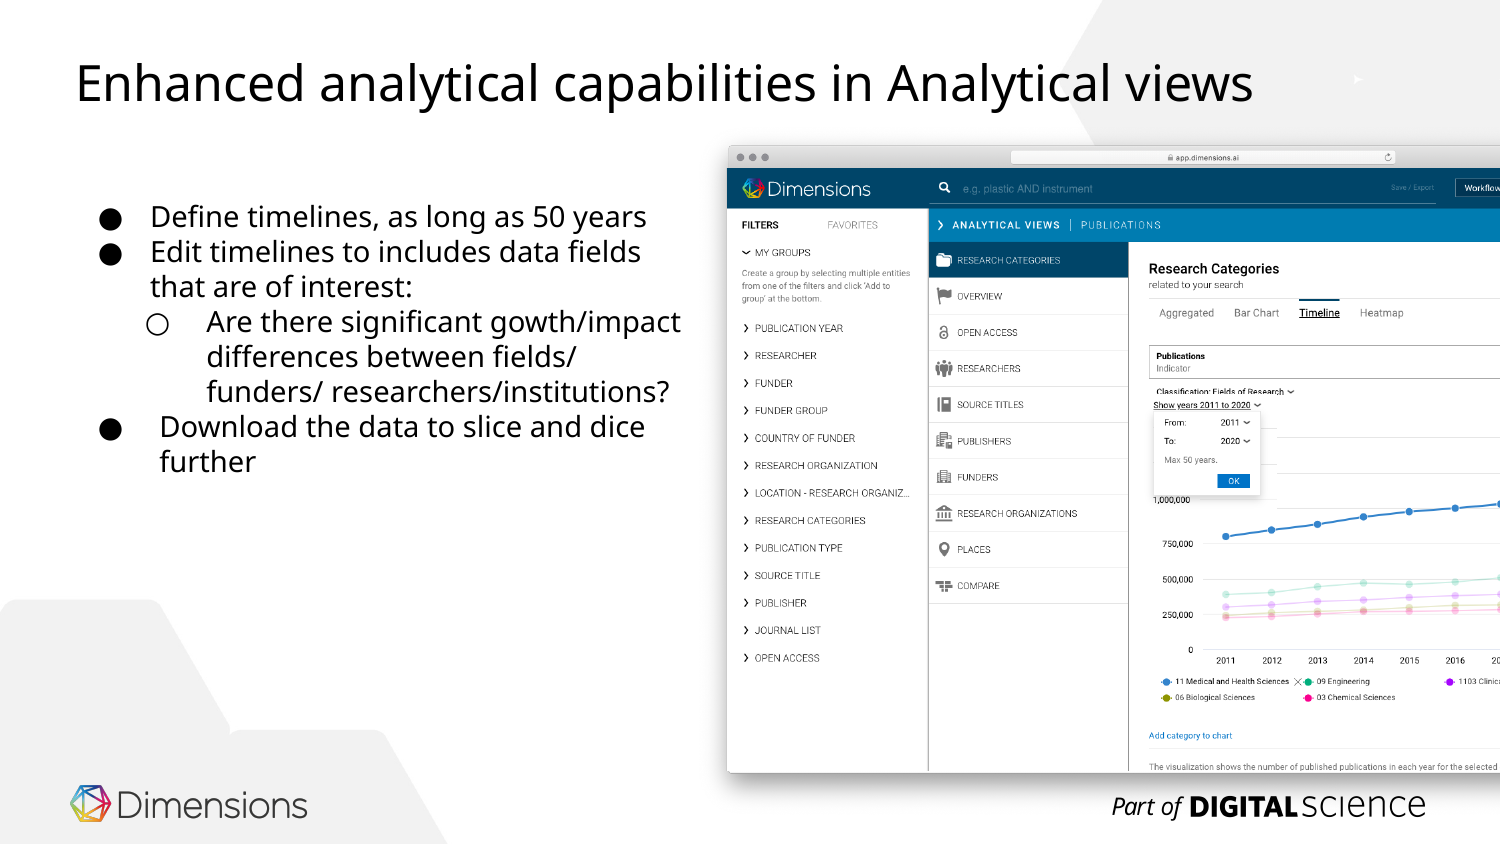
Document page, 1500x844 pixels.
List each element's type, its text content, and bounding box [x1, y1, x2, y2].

picture [0, 0, 1500, 844]
picture [1456, 179, 1500, 196]
picture [937, 254, 951, 266]
title Enhanced analytical capabilities in Analytical views [75, 51, 1425, 107]
picture [748, 192, 756, 197]
list Define timelines, as long as 50 years Edit timelines to includes data fields that are of interest: Are there significant gowth/impact differences between fields/ funders/ researchers/institutions? Download the data to slice and dice further [75, 168, 691, 739]
